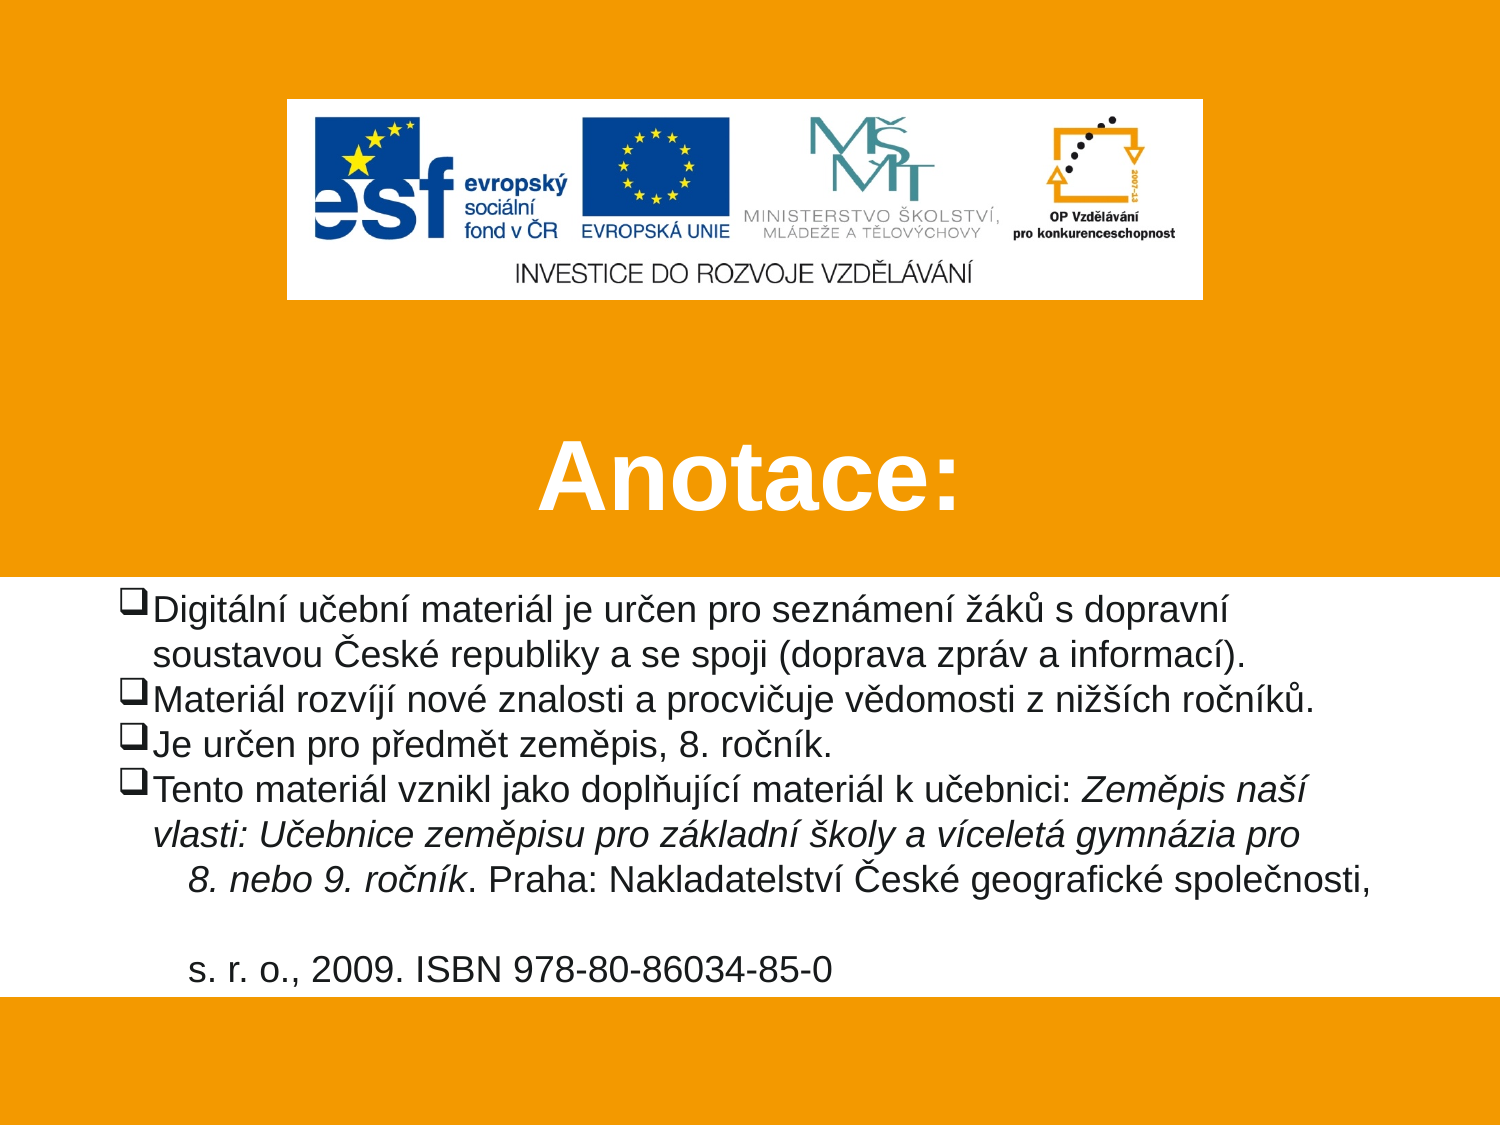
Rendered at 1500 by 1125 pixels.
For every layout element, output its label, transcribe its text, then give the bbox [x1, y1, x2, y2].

picture [287, 99, 1203, 300]
text_box Digitální učební materiál je určen pro seznámení žáků s dopravní soustavou České republiky a se spoji (doprava zpráv a informací). Materiál rozvíjí nové znalosti a procvičuje vědomosti z nižších ročníků. Je určen pro předmět zeměpis, 8. ročník. Tento materiál vznikl jako doplňující materiál k učebnici: Zeměpis naší vlasti: Učebnice zeměpisu pro základní školy a víceletá gymnázia pro 8. nebo 9. ročník. Praha: Nakladatelství České geografické společnosti, s. r. o., 2009. ISBN 978-80-86034-85-0 [0, 577, 1500, 997]
title Anotace: [112, 350, 1388, 577]
